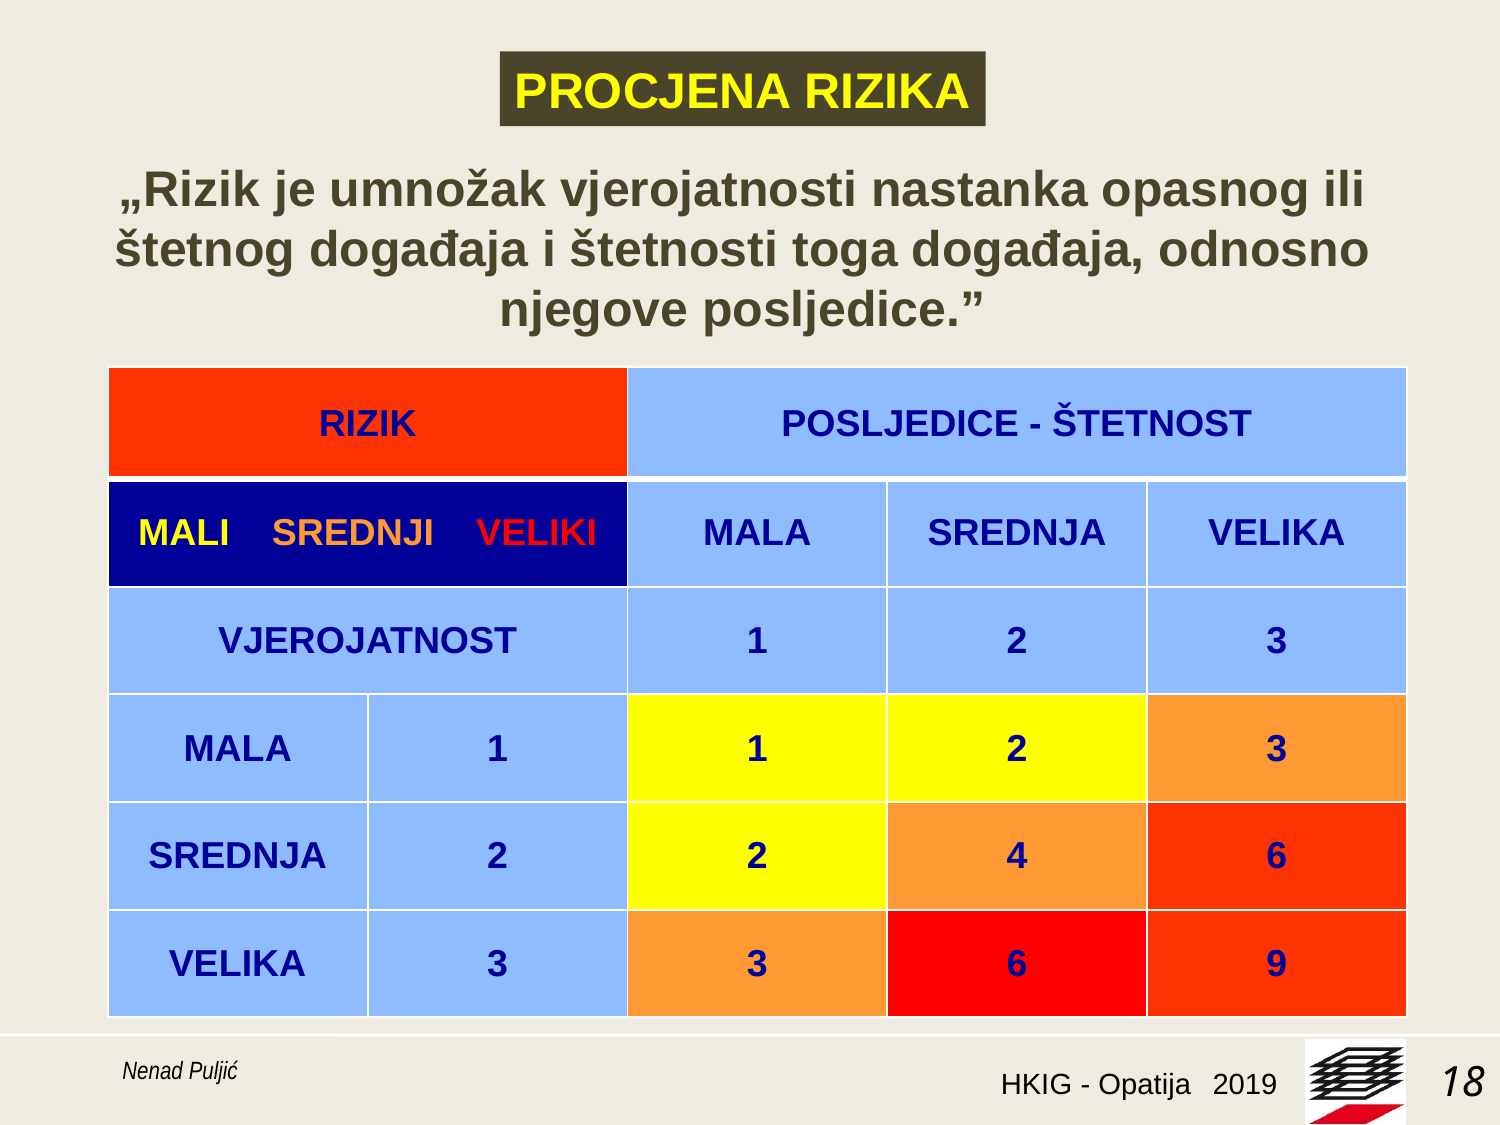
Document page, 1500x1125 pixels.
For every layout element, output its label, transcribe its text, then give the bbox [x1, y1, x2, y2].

text_box PROCJENA RIZIKA [499, 51, 986, 127]
table_cell 3 [1148, 588, 1406, 693]
table_cell 3 [1148, 695, 1406, 801]
table_header POSLJEDICE - ŠTETNOST [628, 368, 1406, 476]
text_box „Rizik je umnožak vjerojatnosti nastanka opasnog ili štetnog događaja i štetnosti toga događaja, odnosno njegove posljedice.” [92, 148, 1393, 344]
table_cell 6 [1148, 803, 1406, 909]
table_cell VJEROJATNOST [109, 588, 627, 693]
table_cell 6 [888, 911, 1146, 1016]
table_cell 2 [369, 803, 627, 909]
table_cell SREDNJA [888, 482, 1146, 586]
text_box 2019 [1197, 1058, 1293, 1108]
table_cell 3 [369, 911, 627, 1016]
slide_number 18 [1316, 1046, 1500, 1125]
table_cell MALA [109, 695, 367, 801]
table_cell 1 [369, 695, 627, 801]
table_cell MALI SREDNJI VELIKI [109, 482, 627, 586]
table_cell 2 [888, 695, 1146, 801]
picture [1305, 1039, 1406, 1125]
table_cell 1 [628, 695, 886, 801]
table_cell 2 [888, 588, 1146, 693]
table_cell 4 [888, 803, 1146, 909]
text_box HKIG - Opatija 2017. [982, 1058, 1197, 1108]
table_cell 1 [628, 588, 886, 693]
table_header RIZIK [109, 368, 627, 476]
table_cell 2 [628, 803, 886, 909]
slide_number Nenad Puljić [17, 1046, 343, 1125]
table_cell VELIKA [109, 911, 367, 1016]
table_cell MALA [628, 482, 886, 586]
table_cell SREDNJA [109, 803, 367, 909]
table_cell VELIKA [1148, 482, 1406, 586]
table_cell 3 [628, 911, 886, 1016]
table_cell 9 [1148, 911, 1406, 1016]
